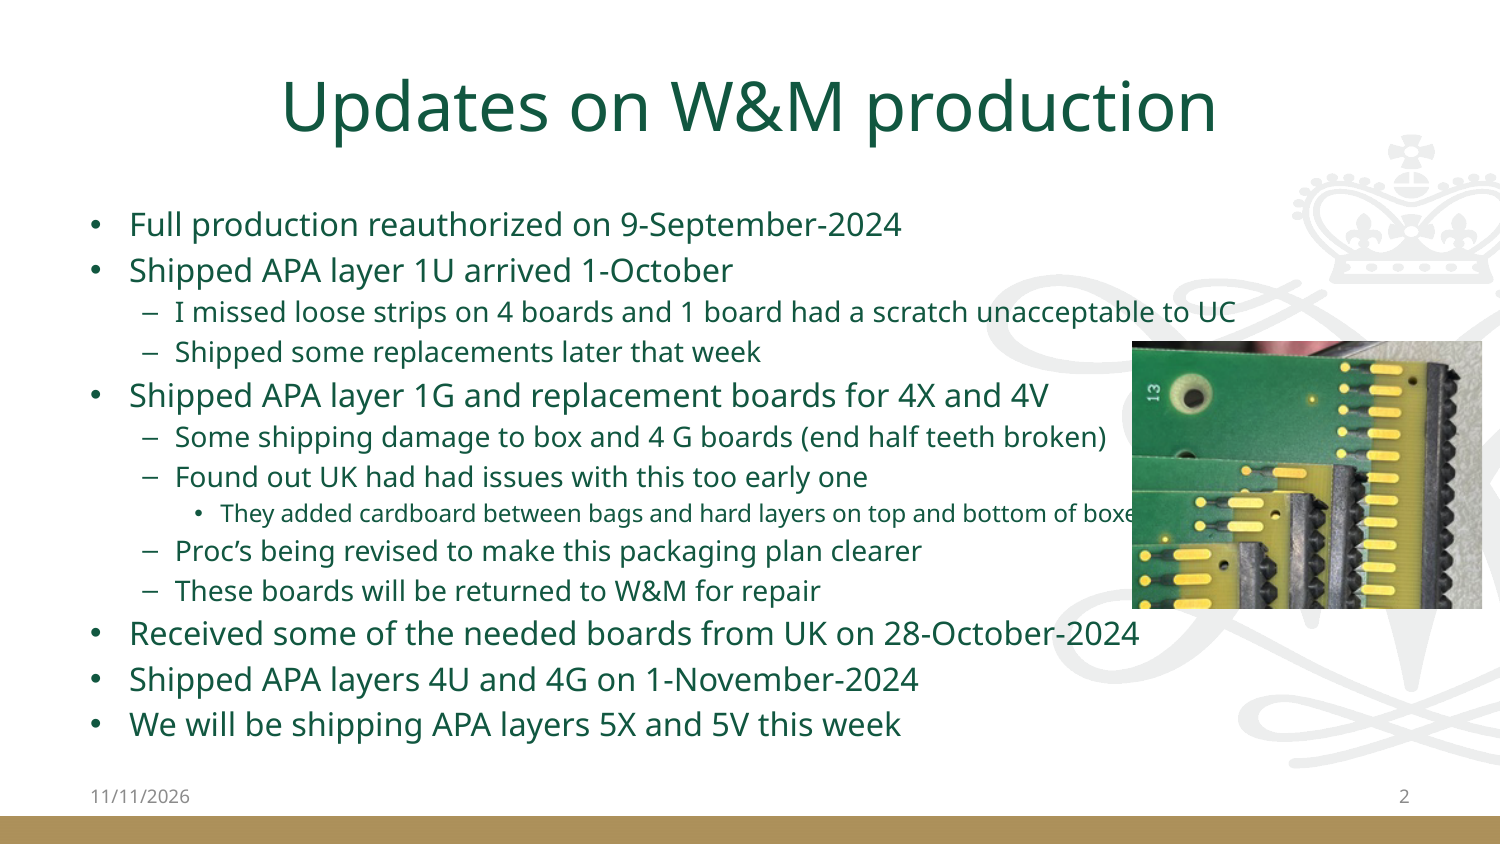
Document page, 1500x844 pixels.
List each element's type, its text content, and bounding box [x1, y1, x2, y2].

slide_number 2 [1074, 775, 1425, 821]
list Full production reauthorized on 9-September-2024 Shipped APA layer 1U arrived 1-October I missed loose strips on 4 boards and 1 board had a scratch unacceptable to UC Shipped some replacements later that week Shipped APA layer 1G and replacement boards for 4X and 4V Some shipping damage to box and 4 G boards (end half teeth broken) Found out UK had had issues with this too early one They added cardboard between bags and hard layers on top and bottom of boxes Proc’s being revised to make this packaging plan clearer These boards will be returned to W&M for repair Received some of the needed boards from UK on 28-October-2024 Shipped APA layers 4U and 4G on 1-November-2024 We will be shipping APA layers 5X and 5V this week [75, 196, 1425, 754]
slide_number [75, 775, 425, 821]
title Updates on W&M production [75, 33, 1425, 175]
picture [0, 0, 1500, 844]
